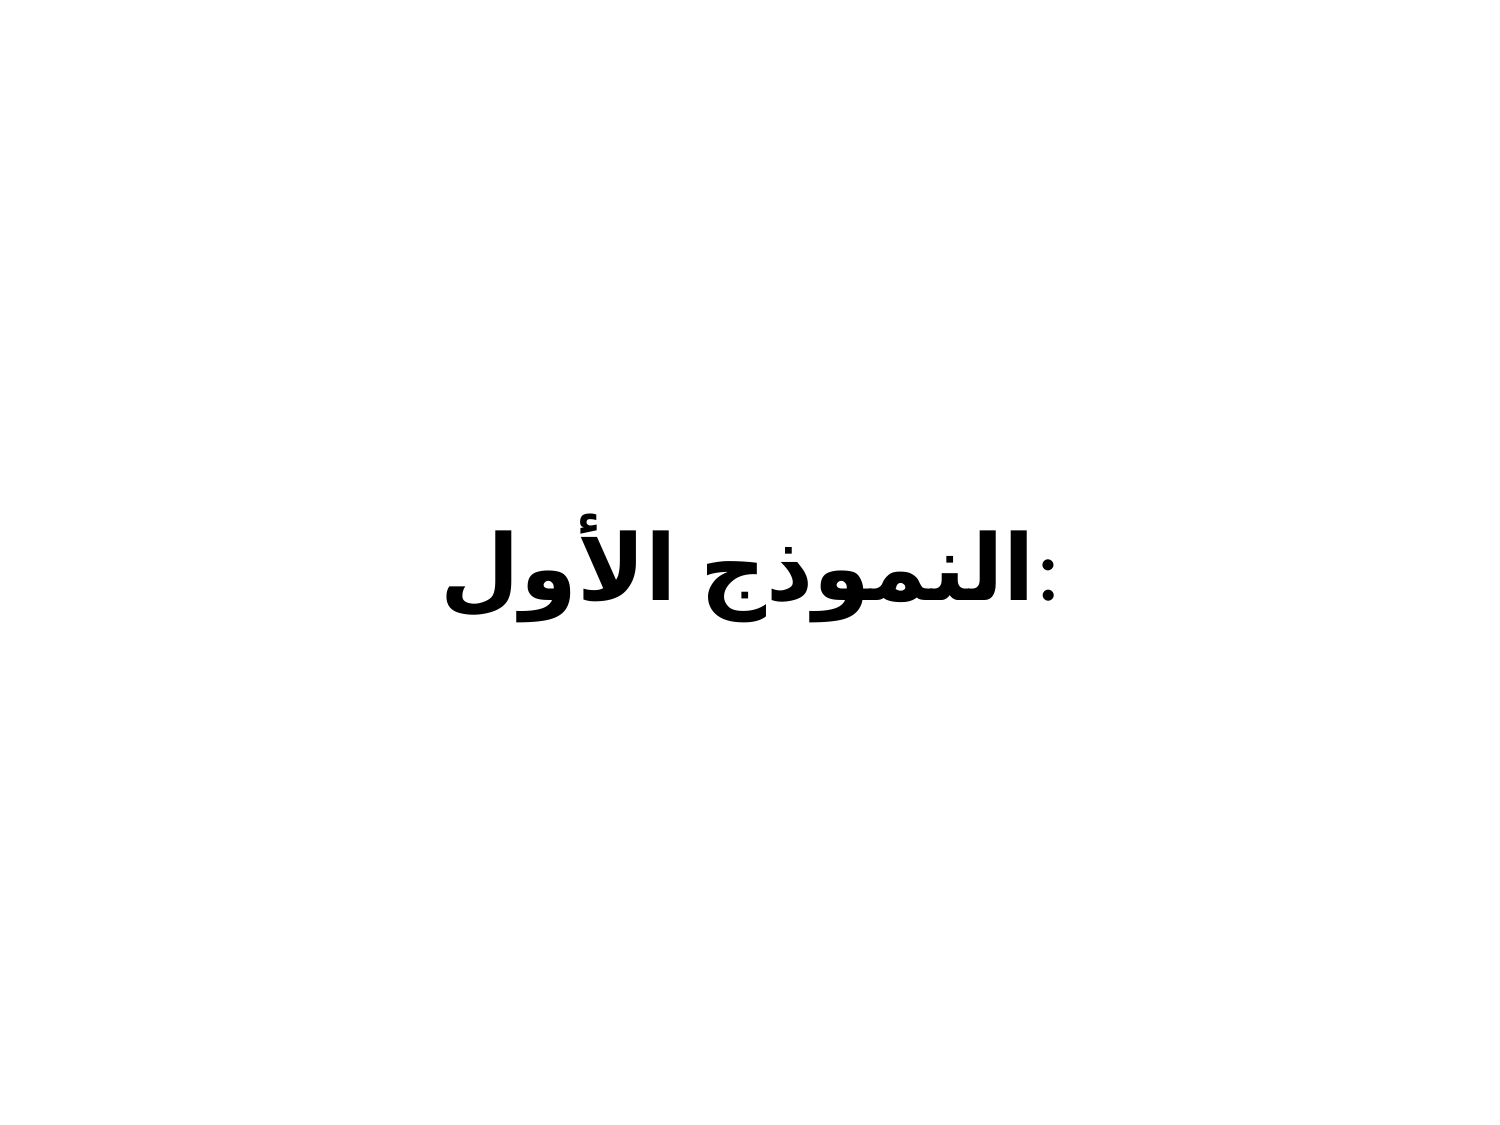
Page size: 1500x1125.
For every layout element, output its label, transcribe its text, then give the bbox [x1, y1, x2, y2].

title النموذج الأول: [53, 45, 1425, 1083]
